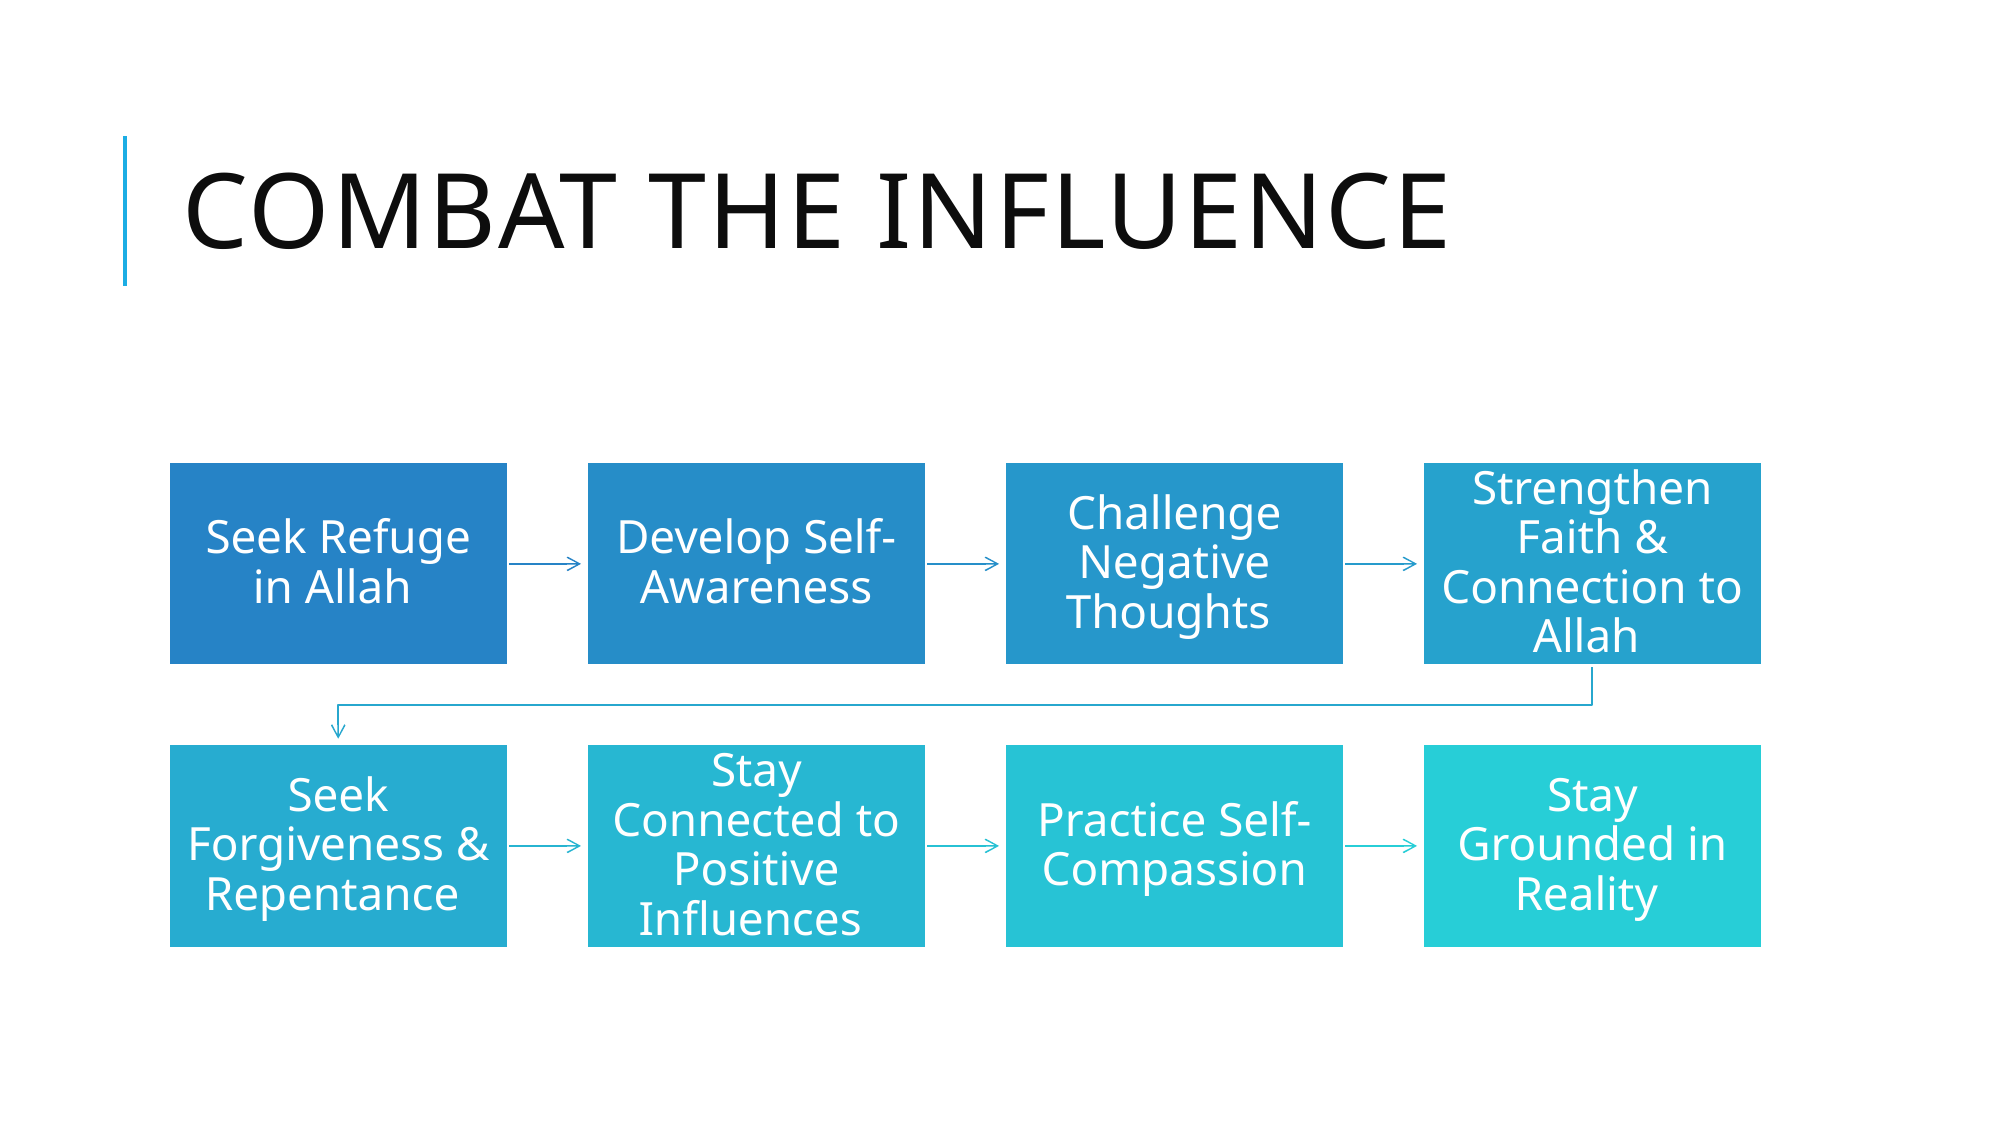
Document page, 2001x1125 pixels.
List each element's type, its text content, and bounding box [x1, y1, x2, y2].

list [167, 374, 1763, 1036]
title Combat the influence [168, 96, 1763, 342]
